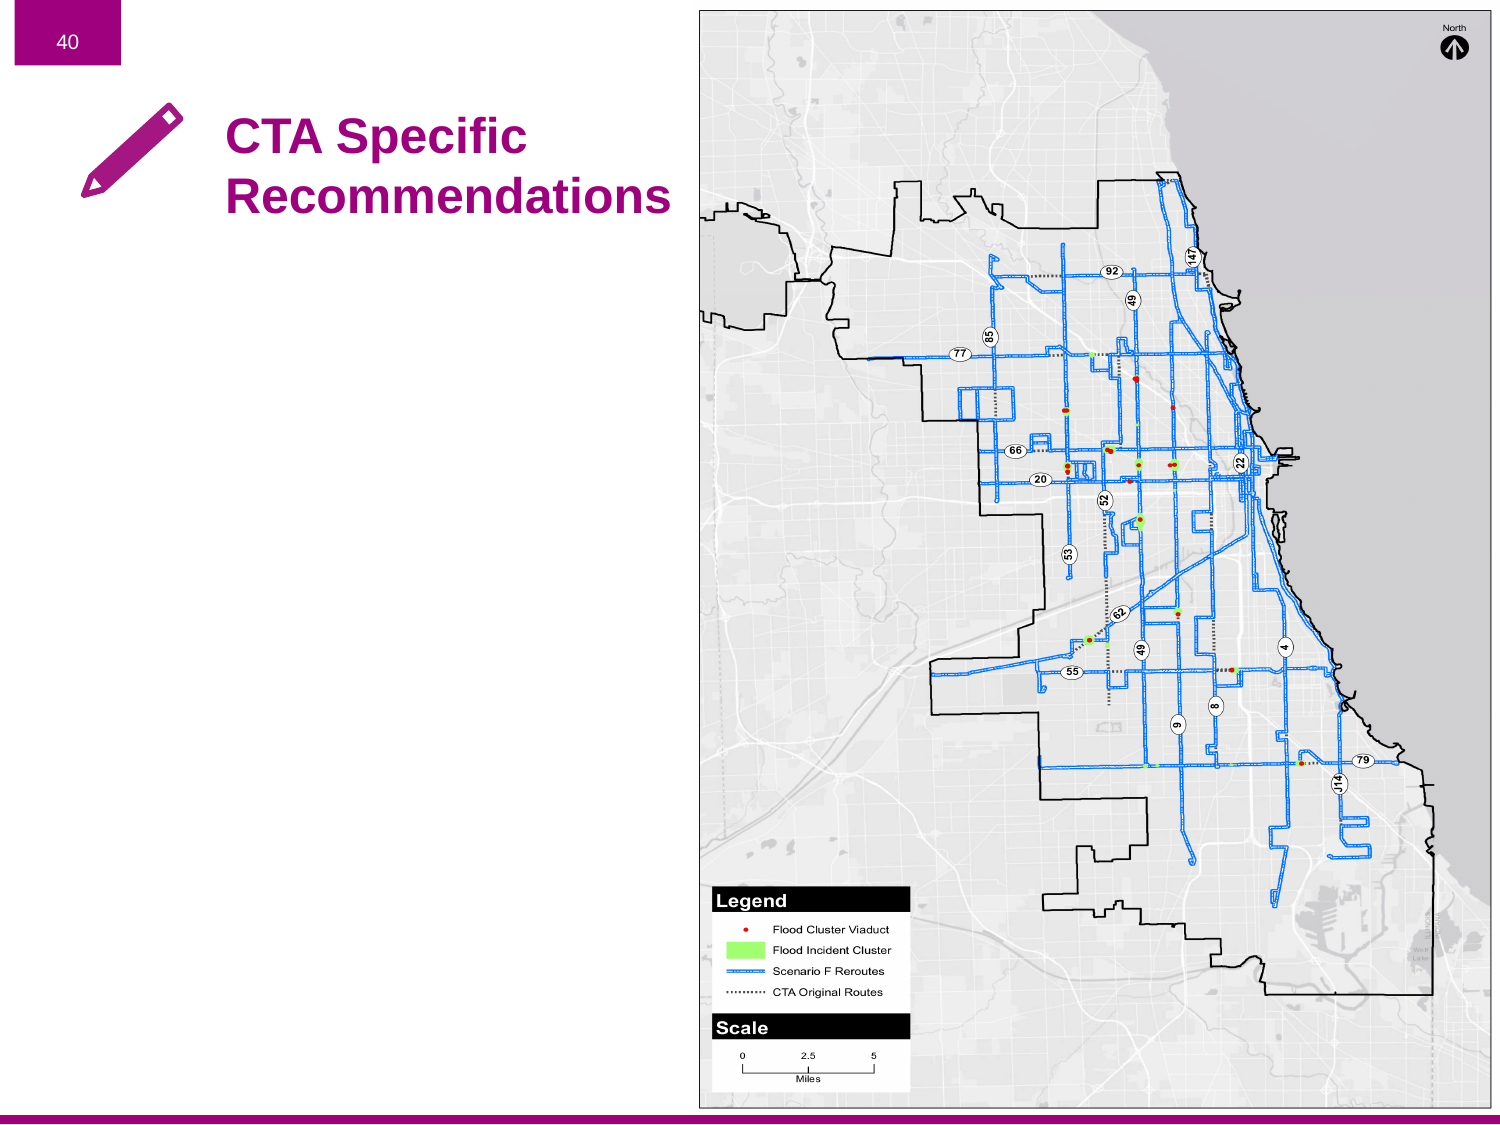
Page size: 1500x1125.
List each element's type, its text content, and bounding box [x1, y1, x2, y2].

title CTA Specific Recommendations [75, 103, 685, 236]
picture [690, 0, 1500, 1114]
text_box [68, 96, 190, 205]
